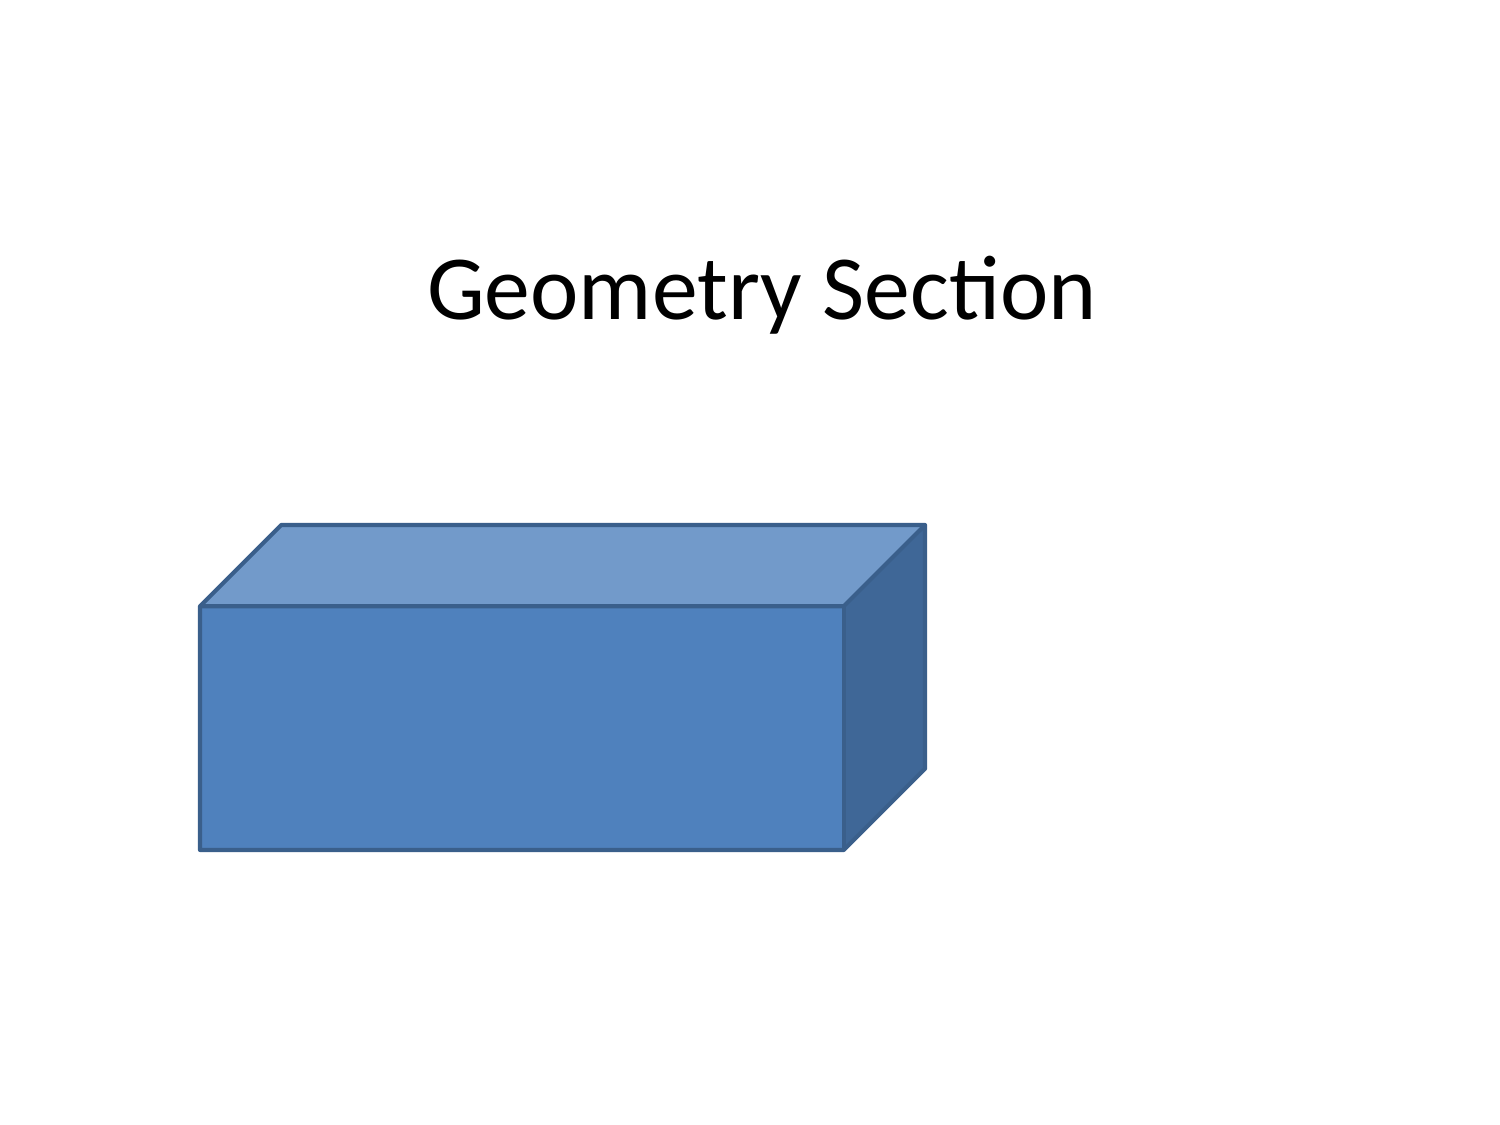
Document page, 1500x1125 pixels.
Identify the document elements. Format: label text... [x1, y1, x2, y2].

text_box [197, 522, 928, 853]
title Geometry Section [125, 162, 1400, 404]
